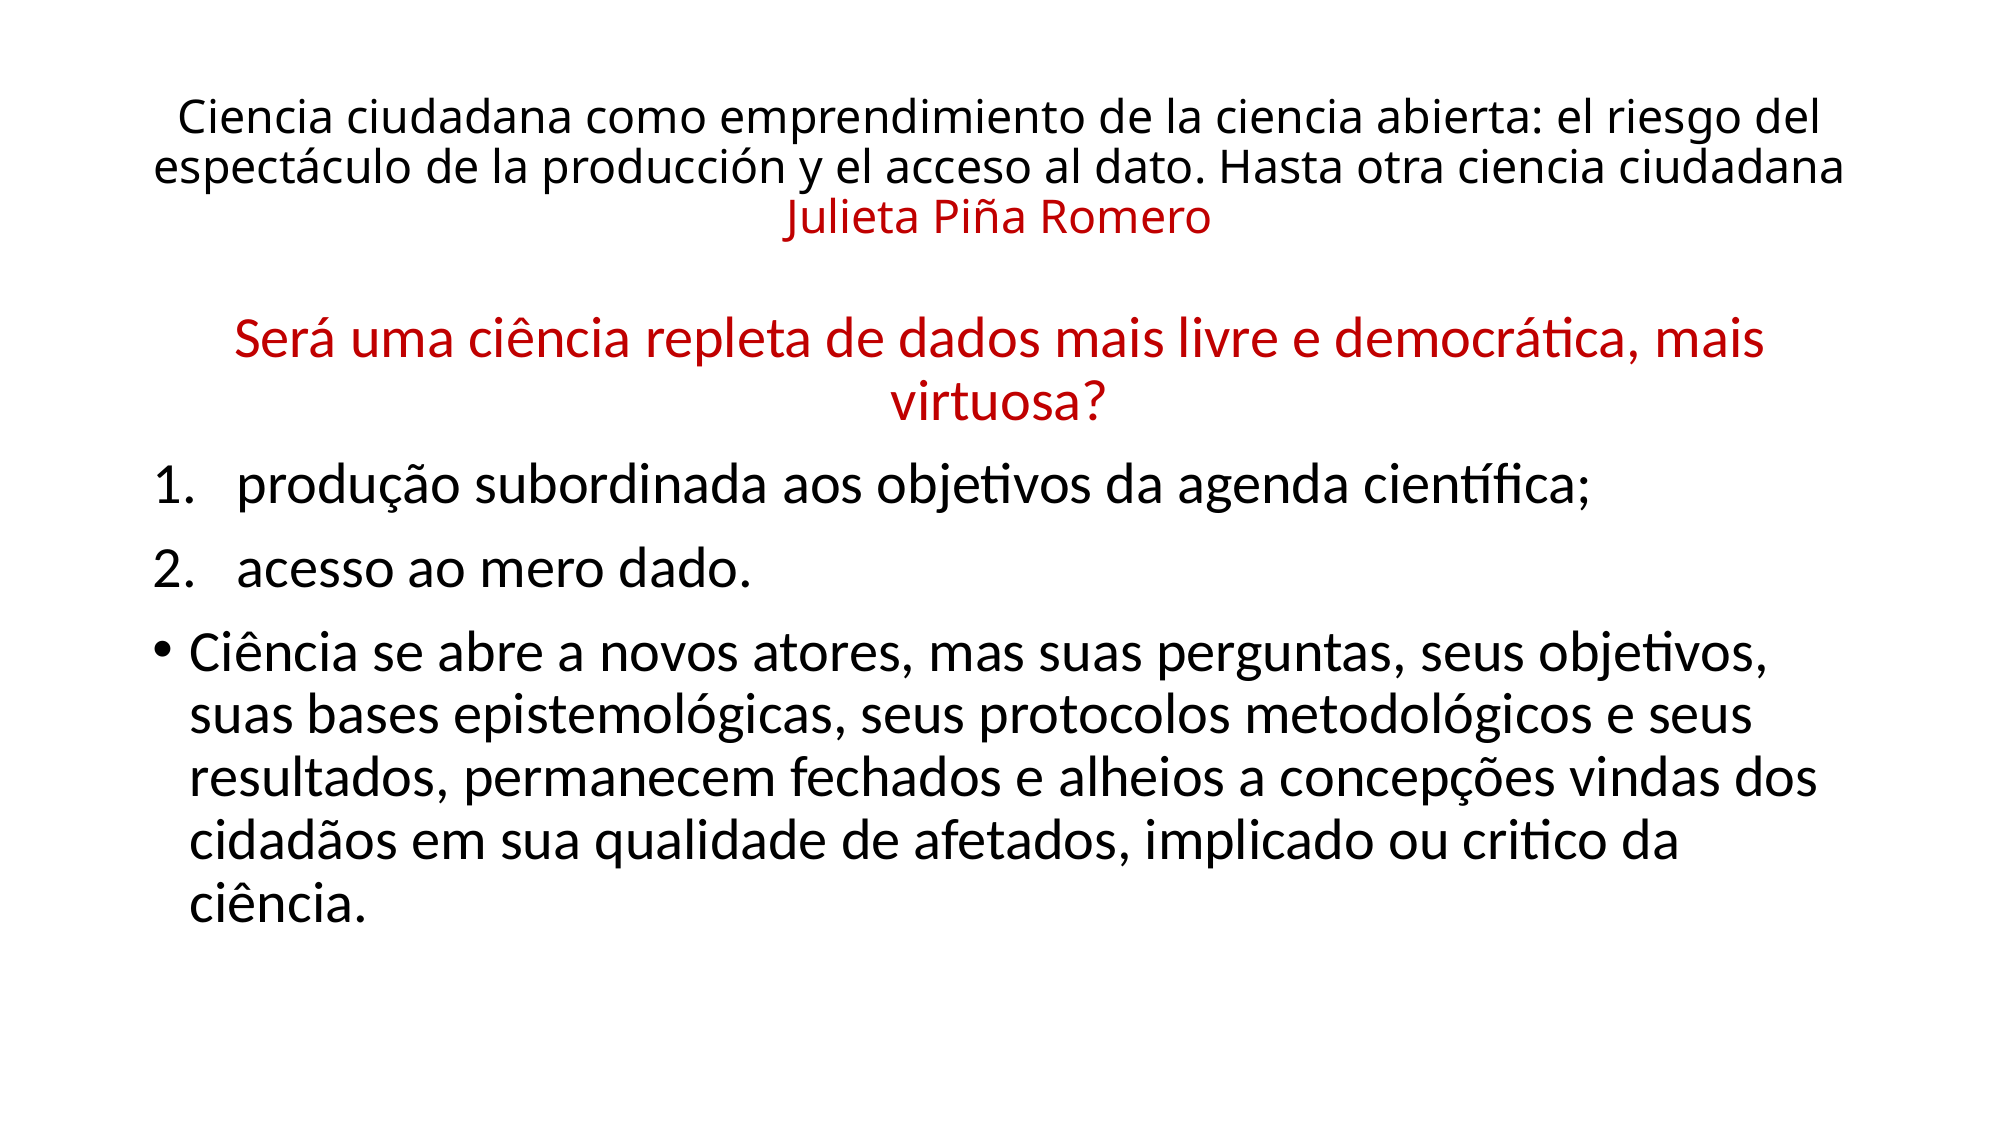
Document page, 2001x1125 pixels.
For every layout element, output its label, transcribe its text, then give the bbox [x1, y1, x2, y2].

list Será uma ciência repleta de dados mais livre e democrática, mais virtuosa? produção subordinada aos objetivos da agenda científica; acesso ao mero dado. Ciência se abre a novos atores, mas suas perguntas, seus objetivos, suas bases epistemológicas, seus protocolos metodológicos e seus resultados, permanecem fechados e alheios a concepções vindas dos cidadãos em sua qualidade de afetados, implicado ou critico da ciência. [137, 299, 1863, 1014]
title Ciencia ciudadana como emprendimiento de la ciencia abierta: el riesgo del espectáculo de la producción y el acceso al dato. Hasta otra ciencia ciudadana Julieta Piña Romero [137, 59, 1863, 278]
